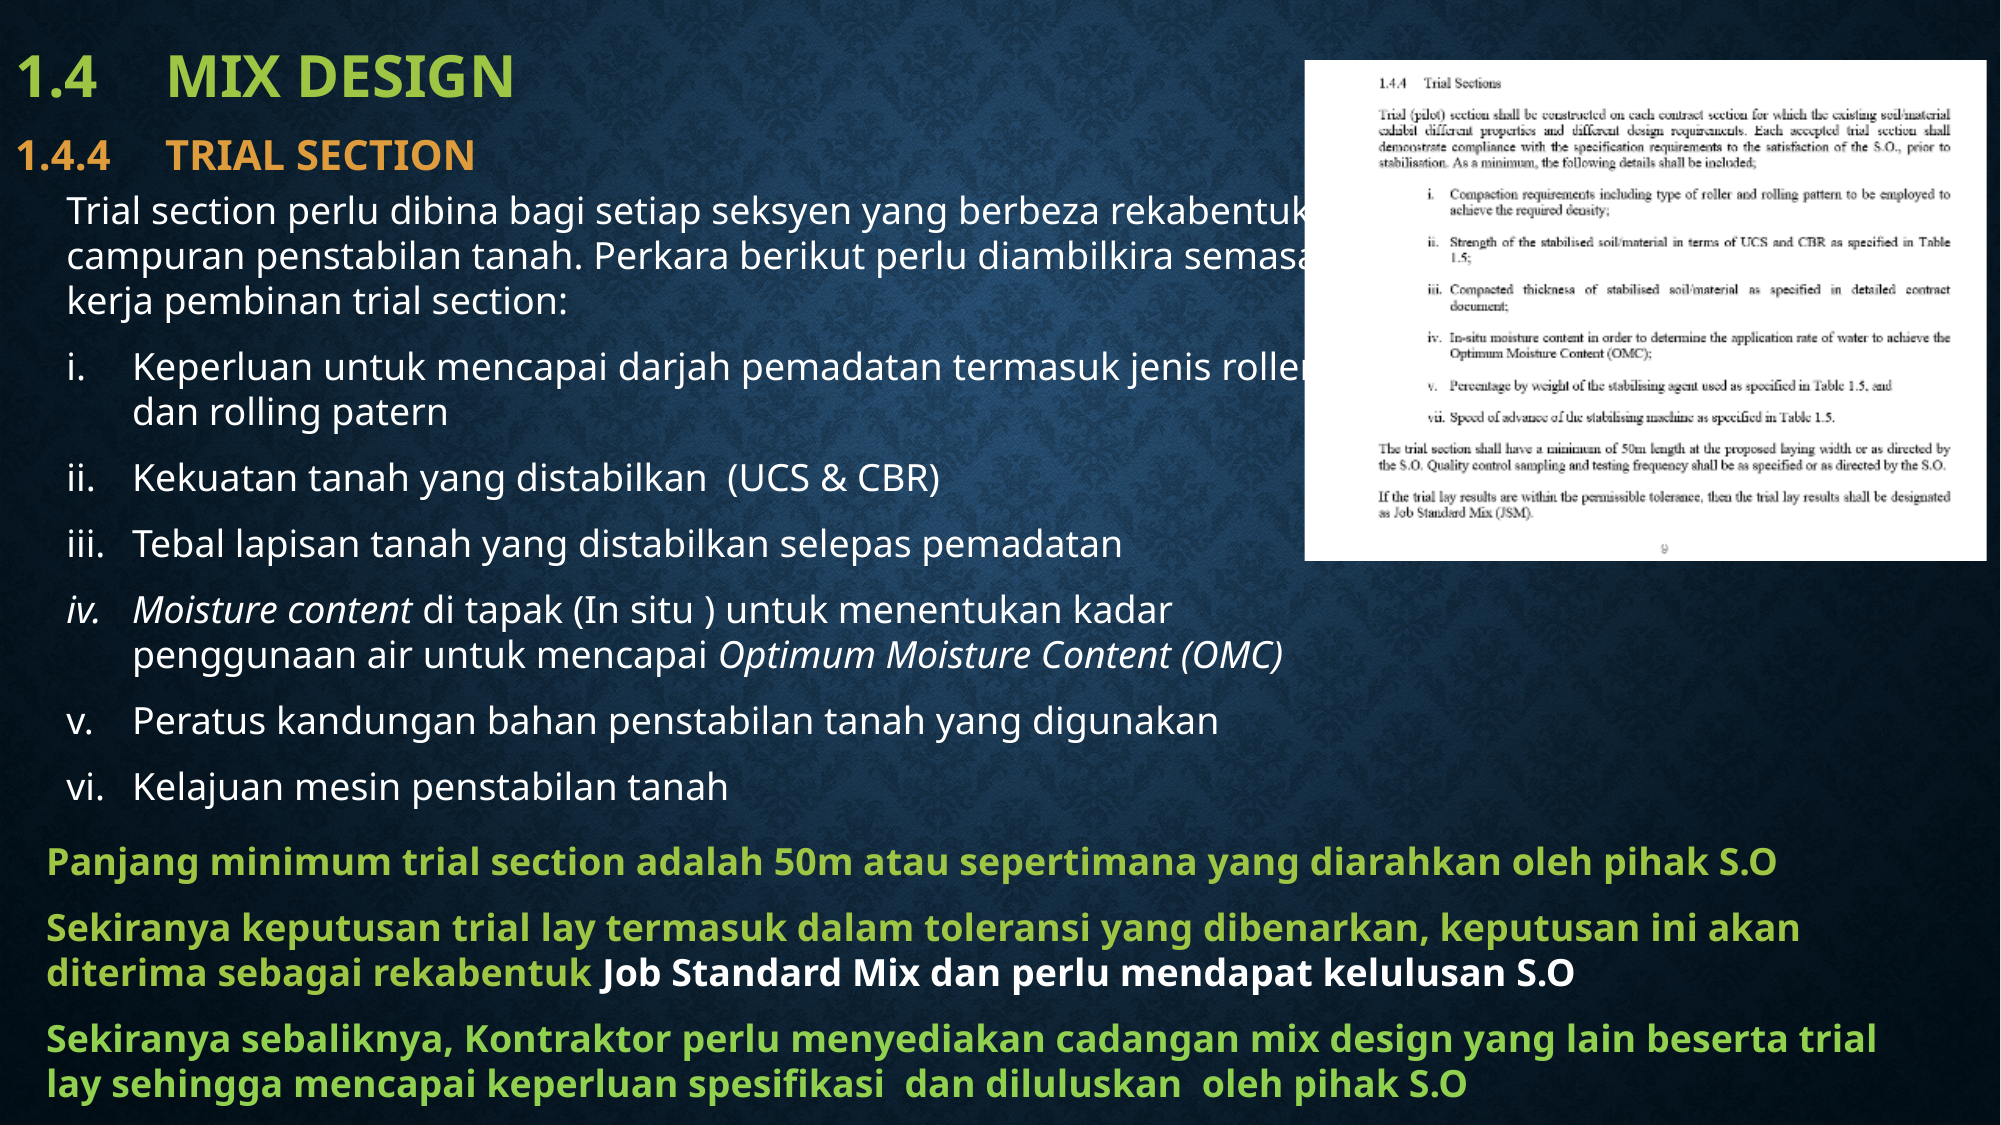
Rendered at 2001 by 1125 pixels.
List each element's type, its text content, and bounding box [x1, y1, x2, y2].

text_box Panjang minimum trial section adalah 50m atau sepertimana yang diarahkan oleh pihak S.O Sekiranya keputusan trial lay termasuk dalam toleransi yang dibenarkan, keputusan ini akan diterima sebagai rekabentuk Job Standard Mix dan perlu mendapat kelulusan S.O Sekiranya sebaliknya, Kontraktor perlu menyediakan cadangan mix design yang lain beserta trial lay sehingga mencapai keperluan spesifikasi dan diluluskan oleh pihak S.O [31, 830, 1898, 1113]
picture [1304, 60, 1988, 561]
list Trial section perlu dibina bagi setiap seksyen yang berbeza rekabentuk campuran penstabilan tanah. Perkara berikut perlu diambilkira semasa kerja pembinan trial section: Keperluan untuk mencapai darjah pemadatan termasuk jenis roller dan rolling patern Kekuatan tanah yang distabilkan (UCS & CBR) Tebal lapisan tanah yang distabilkan selepas pemadatan Moisture content di tapak (In situ ) untuk menentukan kadar penggunaan air untuk mencapai Optimum Moisture Content (OMC) Peratus kandungan bahan penstabilan tanah yang digunakan Kelajuan mesin penstabilan tanah [51, 179, 1297, 500]
text_box 1.4.4 trial section [0, 78, 1297, 236]
title 1.4 MIX DESIGN [0, 0, 1699, 78]
